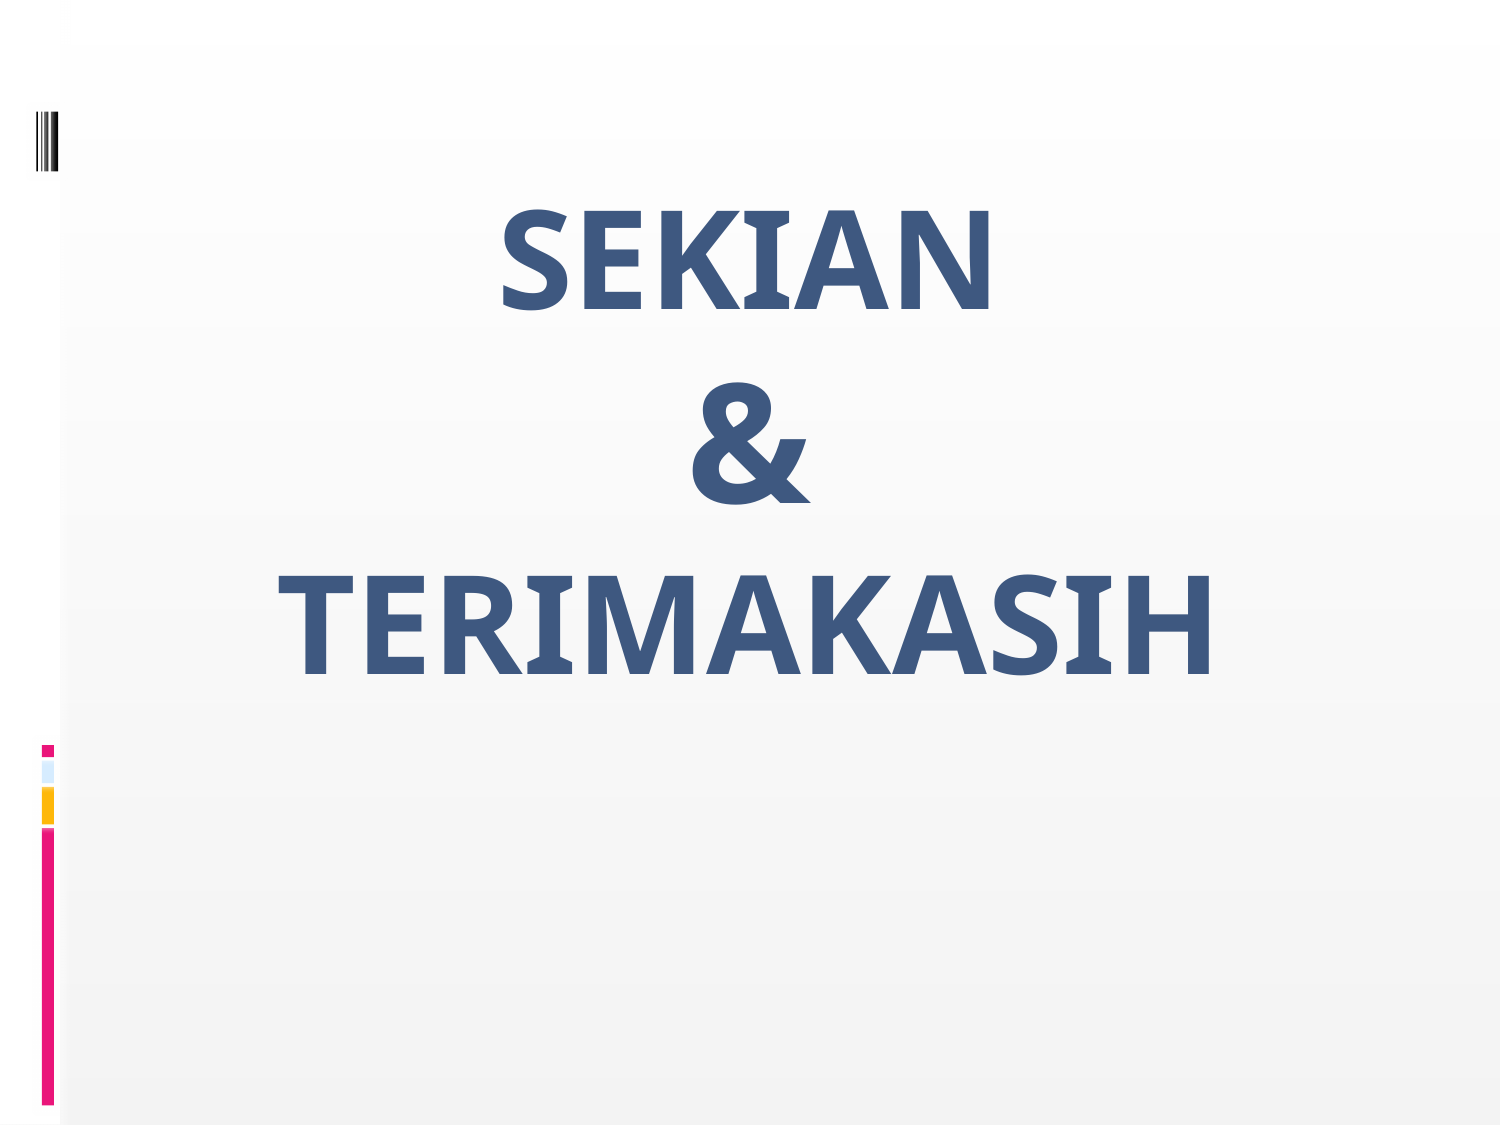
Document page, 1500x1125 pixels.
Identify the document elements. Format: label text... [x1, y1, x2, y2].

title SEKIAN & TERIMAKASIH [0, 0, 1500, 1125]
